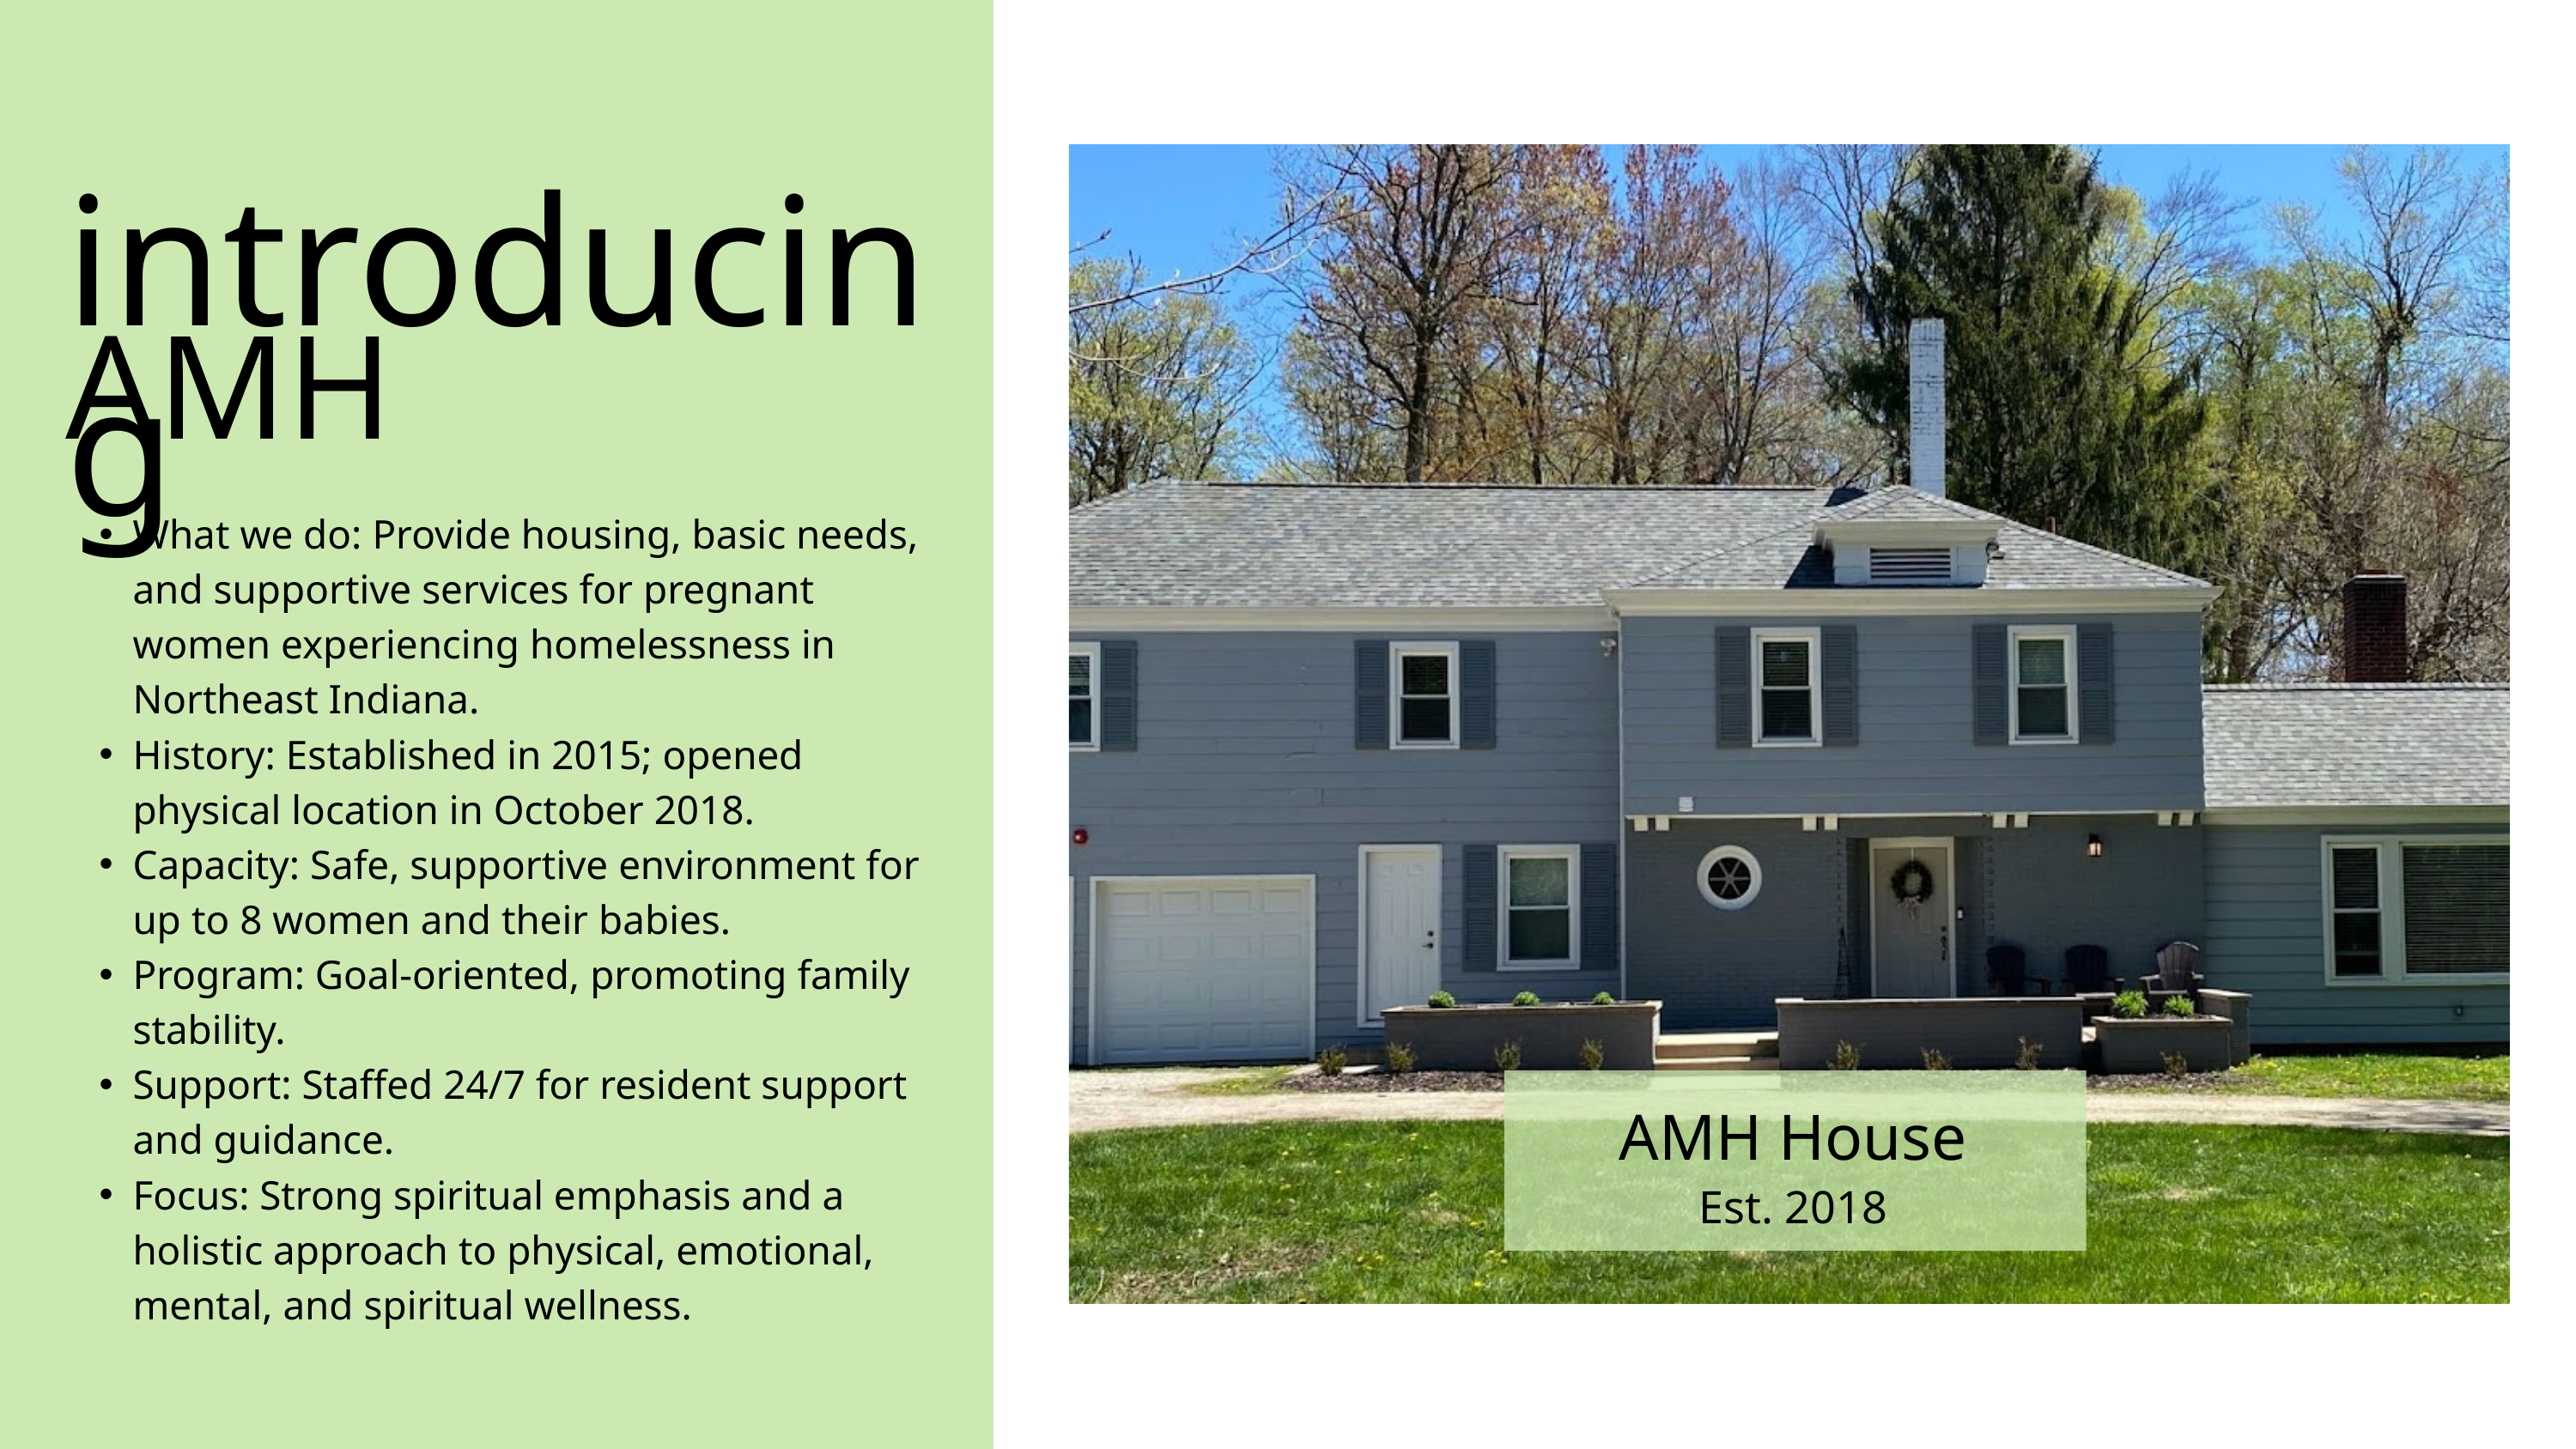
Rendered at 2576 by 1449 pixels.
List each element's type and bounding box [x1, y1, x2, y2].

text_box [0, 0, 994, 1449]
text_box [1068, 144, 2511, 1304]
text_box [1504, 1070, 2087, 1252]
text_box [1558, 1093, 2029, 1228]
